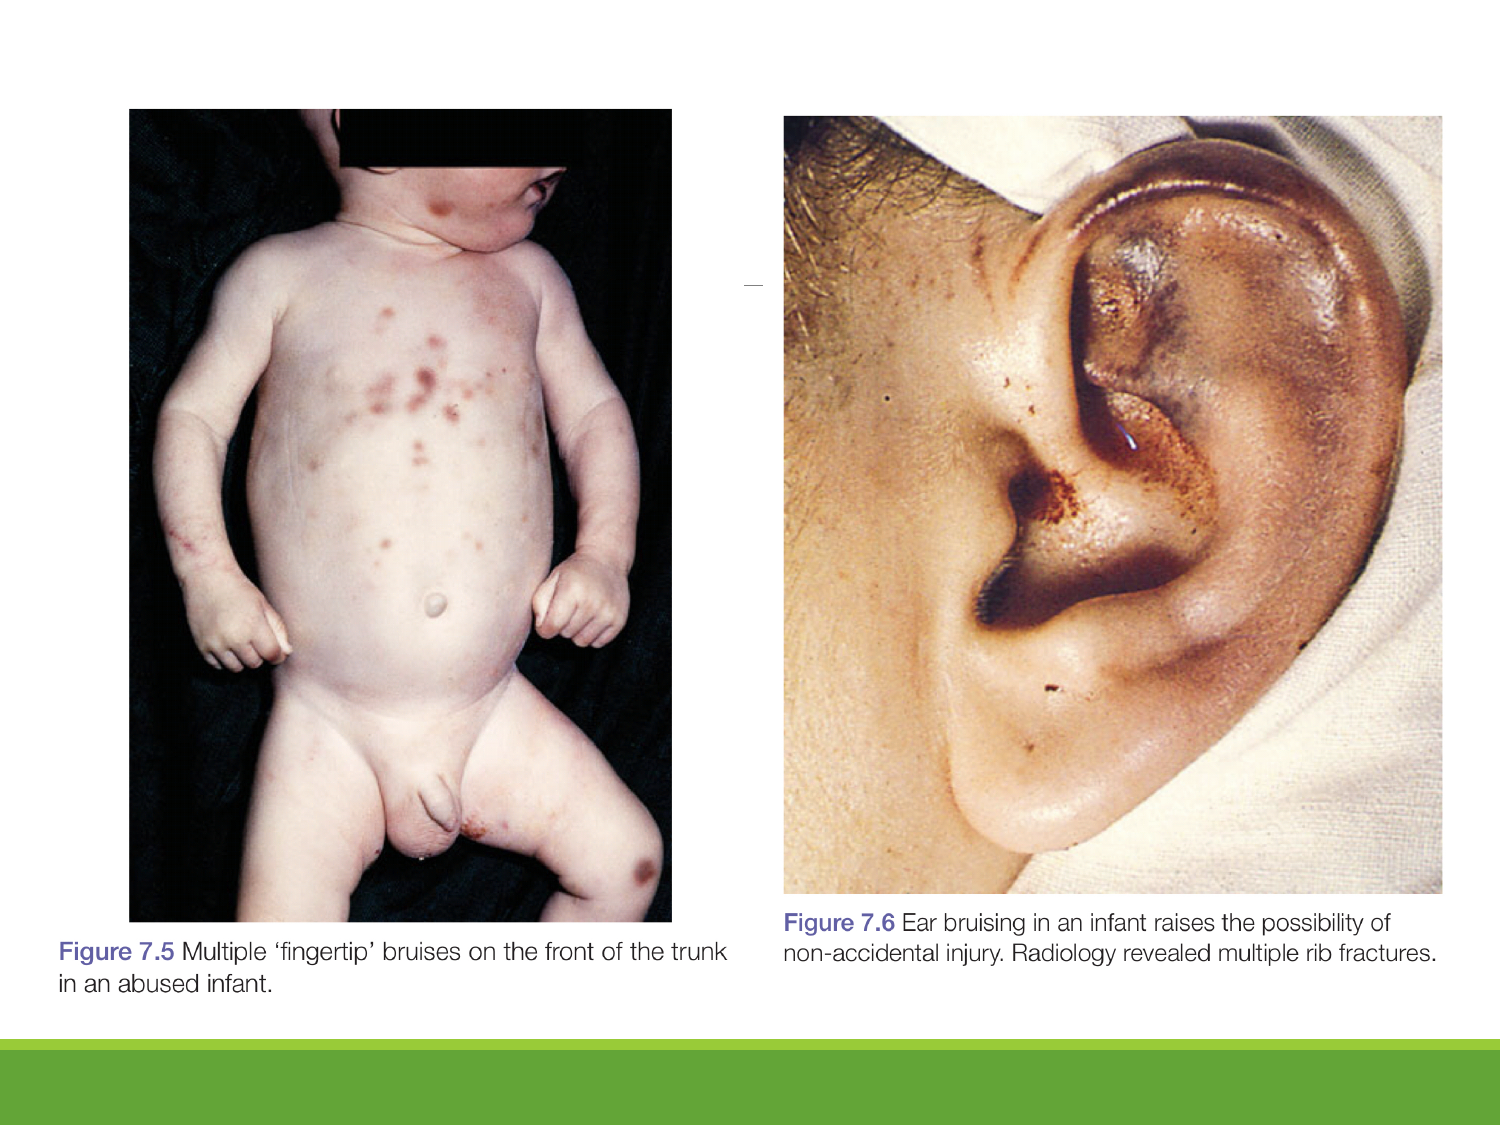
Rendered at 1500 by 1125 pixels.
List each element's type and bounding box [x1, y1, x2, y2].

picture [762, 95, 1467, 997]
picture [22, 69, 744, 1024]
